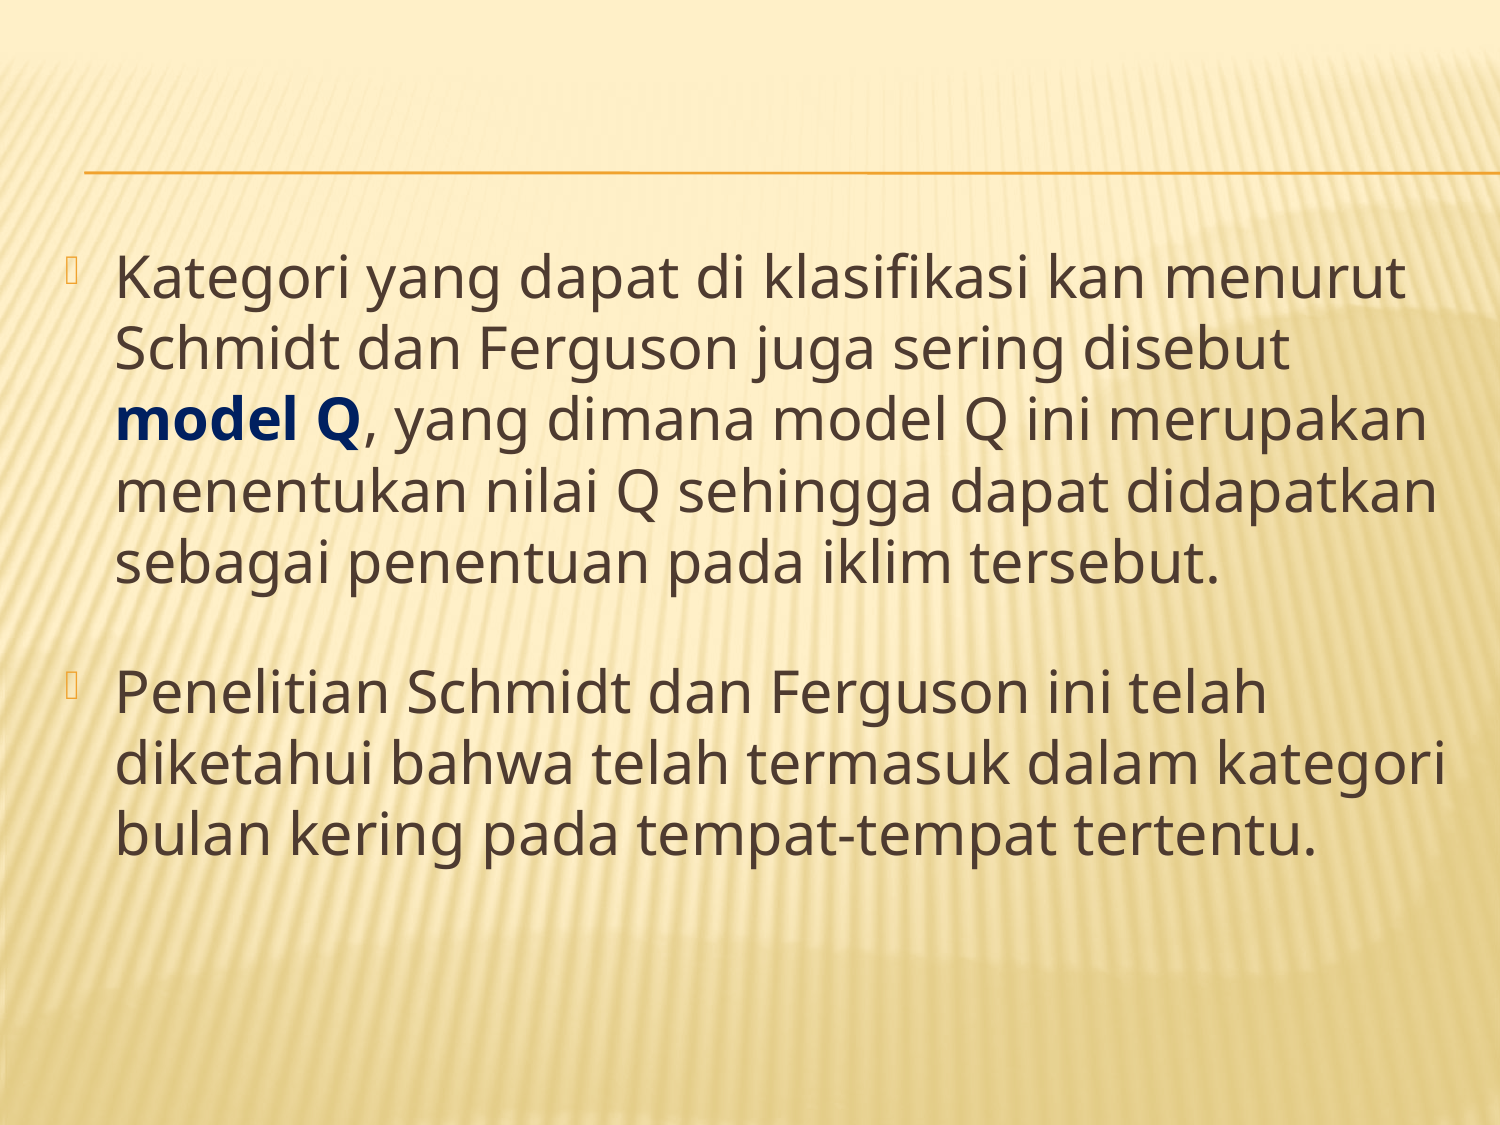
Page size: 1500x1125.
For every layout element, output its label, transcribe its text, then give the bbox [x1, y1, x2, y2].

list Kategori yang dapat di klasifikasi kan menurut Schmidt dan Ferguson juga sering disebut model Q, yang dimana model Q ini merupakan menentukan nilai Q sehingga dapat didapatkan sebagai penentuan pada iklim tersebut. Penelitian Schmidt dan Ferguson ini telah diketahui bahwa telah termasuk dalam kategori bulan kering pada tempat-tempat tertentu. [50, 231, 1475, 975]
